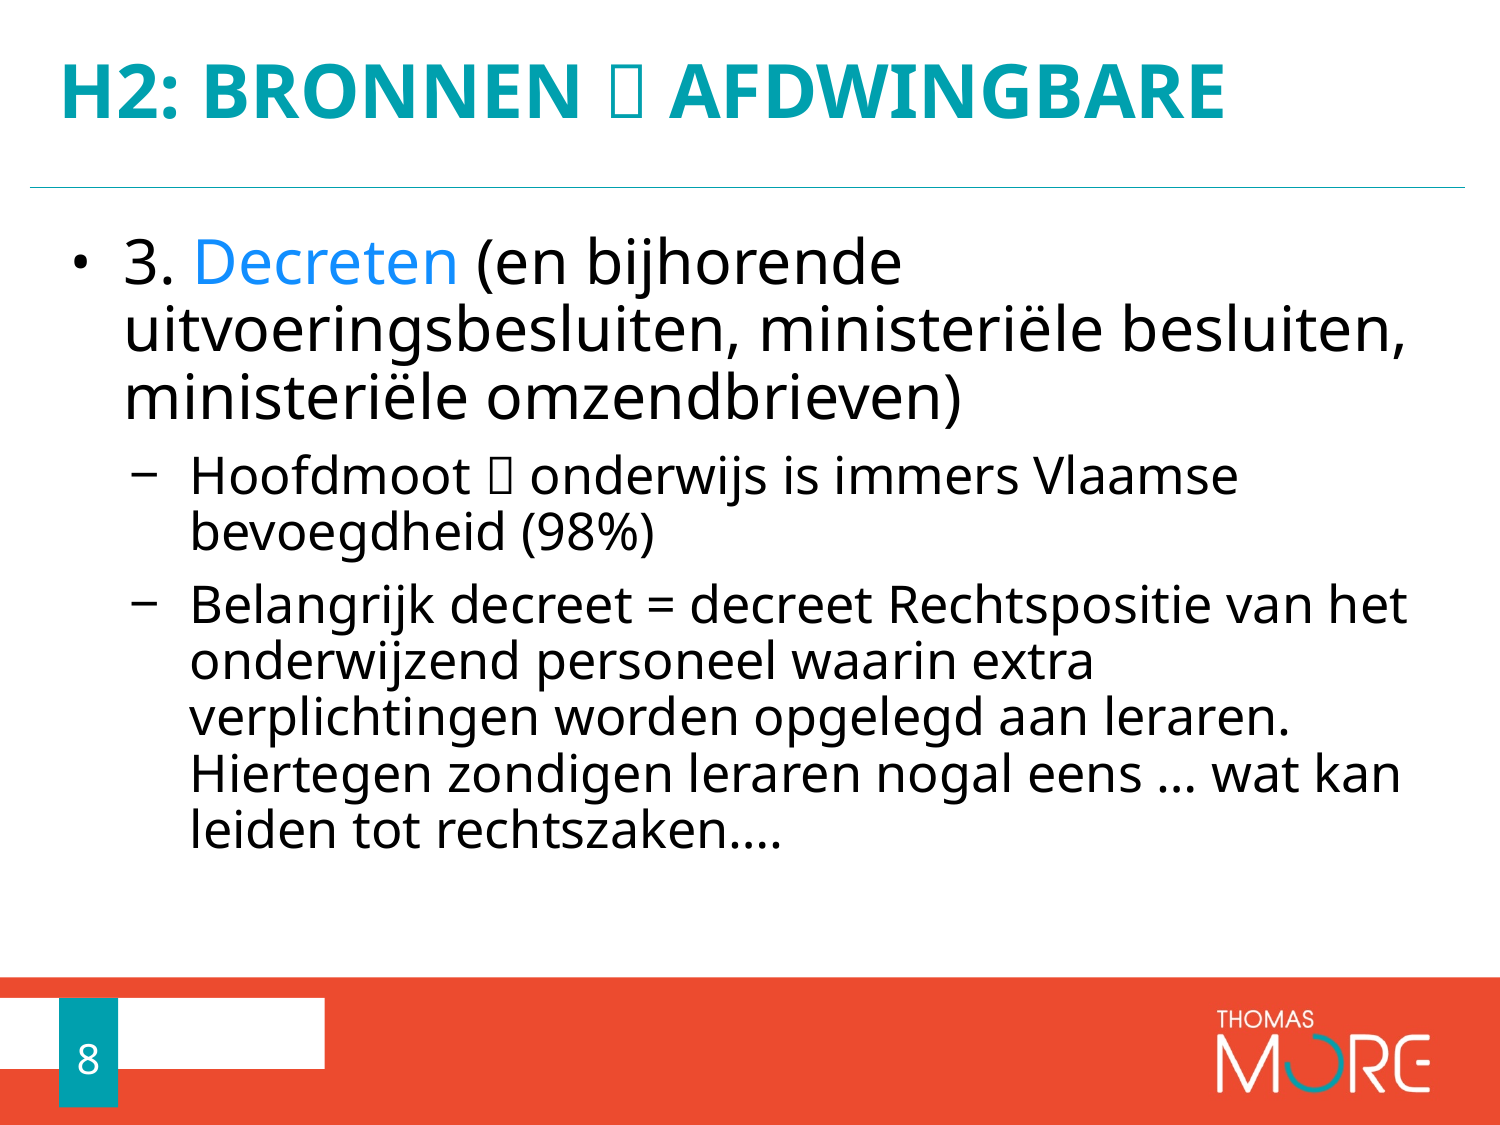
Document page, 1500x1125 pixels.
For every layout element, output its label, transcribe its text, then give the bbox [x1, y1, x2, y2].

list 3. Decreten (en bijhorende uitvoeringsbesluiten, ministeriële besluiten, ministeriële omzendbrieven) Hoofdmoot  onderwijs is immers Vlaamse bevoegdheid (98%) Belangrijk decreet = decreet Rechtspositie van het onderwijzend personeel waarin extra verplichtingen worden opgelegd aan leraren. Hiertegen zondigen leraren nogal eens … wat kan leiden tot rechtszaken…. [0, 188, 1500, 916]
picture [1187, 980, 1459, 1122]
title H2: bronnen  afdwingbare [0, 0, 1500, 188]
slide_number 8 [59, 998, 119, 1108]
